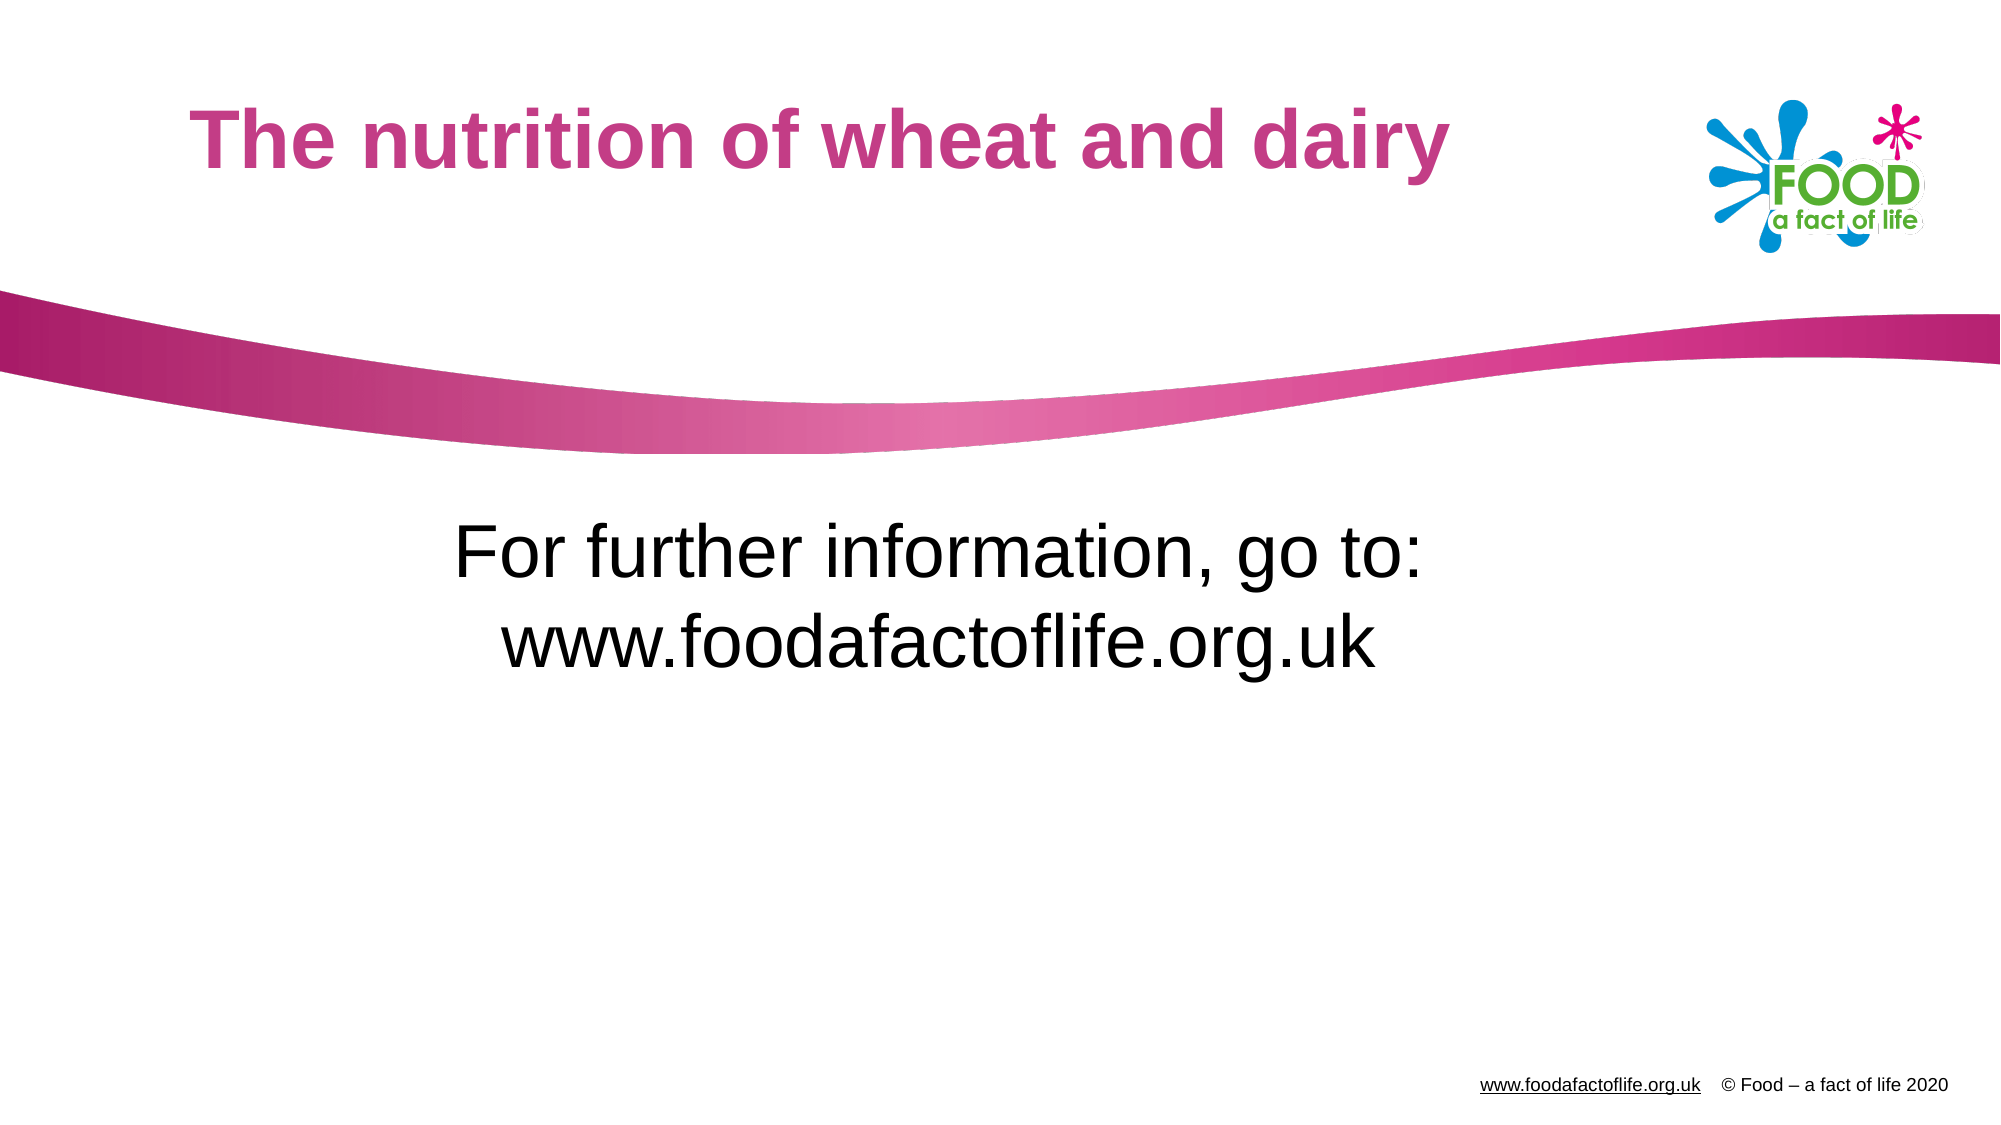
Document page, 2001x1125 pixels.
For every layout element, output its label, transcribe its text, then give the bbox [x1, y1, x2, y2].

picture [0, 0, 2000, 1125]
subtitle For further information, go to: www.foodafactoflife.org.uk [189, 502, 1690, 1010]
title The nutrition of wheat and dairy [189, 96, 1690, 201]
